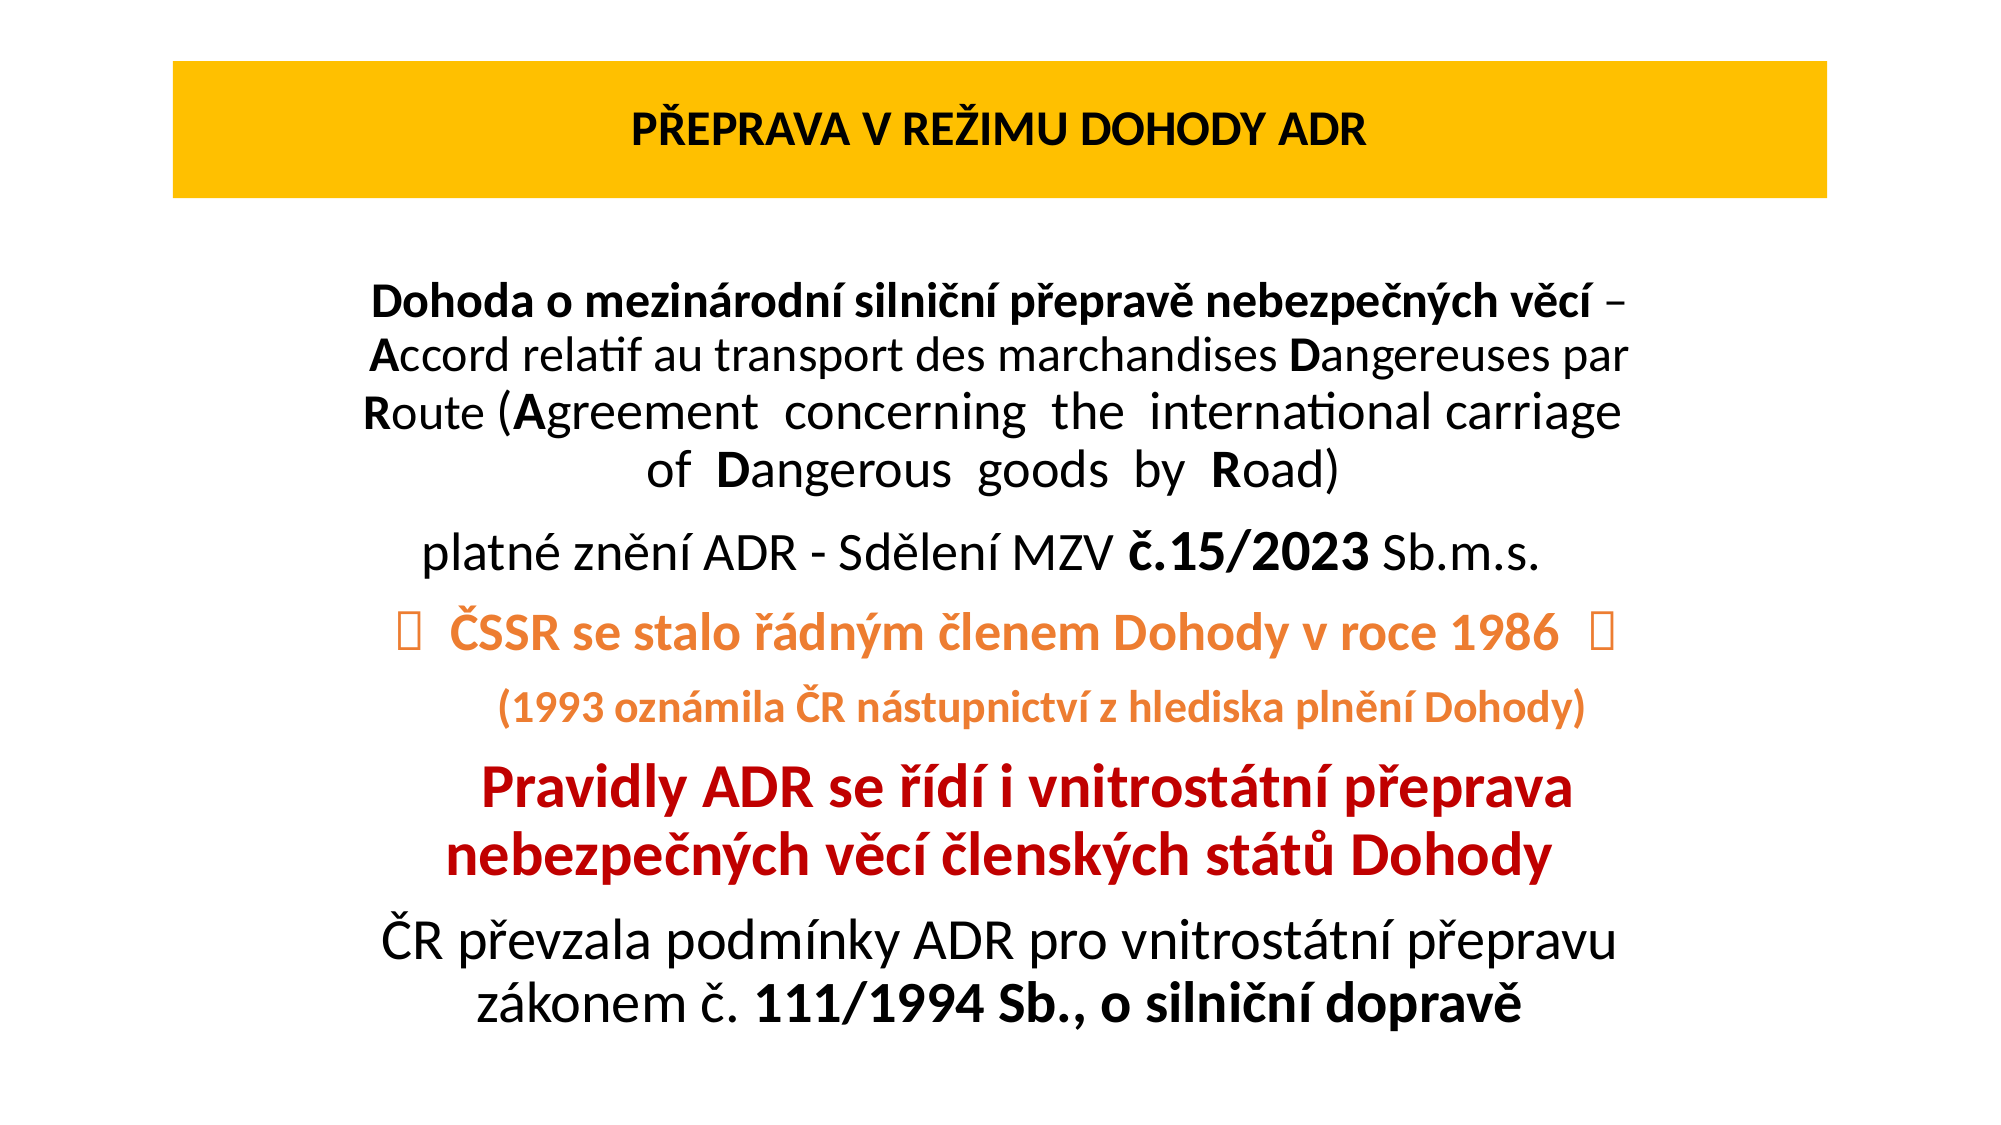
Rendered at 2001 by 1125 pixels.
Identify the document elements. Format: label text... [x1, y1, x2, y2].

text_box Dohoda o mezinárodní silniční přepravě nebezpečných věcí – Accord relatif au transport des marchandises Dangereuses par Route (Agreement concerning the international carriage of Dangerous goods by Road) platné znění ADR - Sdělení MZV č.15/2023 Sb.m.s.  ČSSR se stalo řádným členem Dohody v roce 1986  (1993 oznámila ČR nástupnictví z hlediska plnění Dohody) Pravidly ADR se řídí i vnitrostátní přeprava nebezpečných věcí členských států Dohody ČR převzala podmínky ADR pro vnitrostátní přepravu zákonem č. 111/1994 Sb., o silniční dopravě [324, 266, 1675, 1073]
title PŘEPRAVA V REŽIMU DOHODY ADR [172, 61, 1828, 199]
